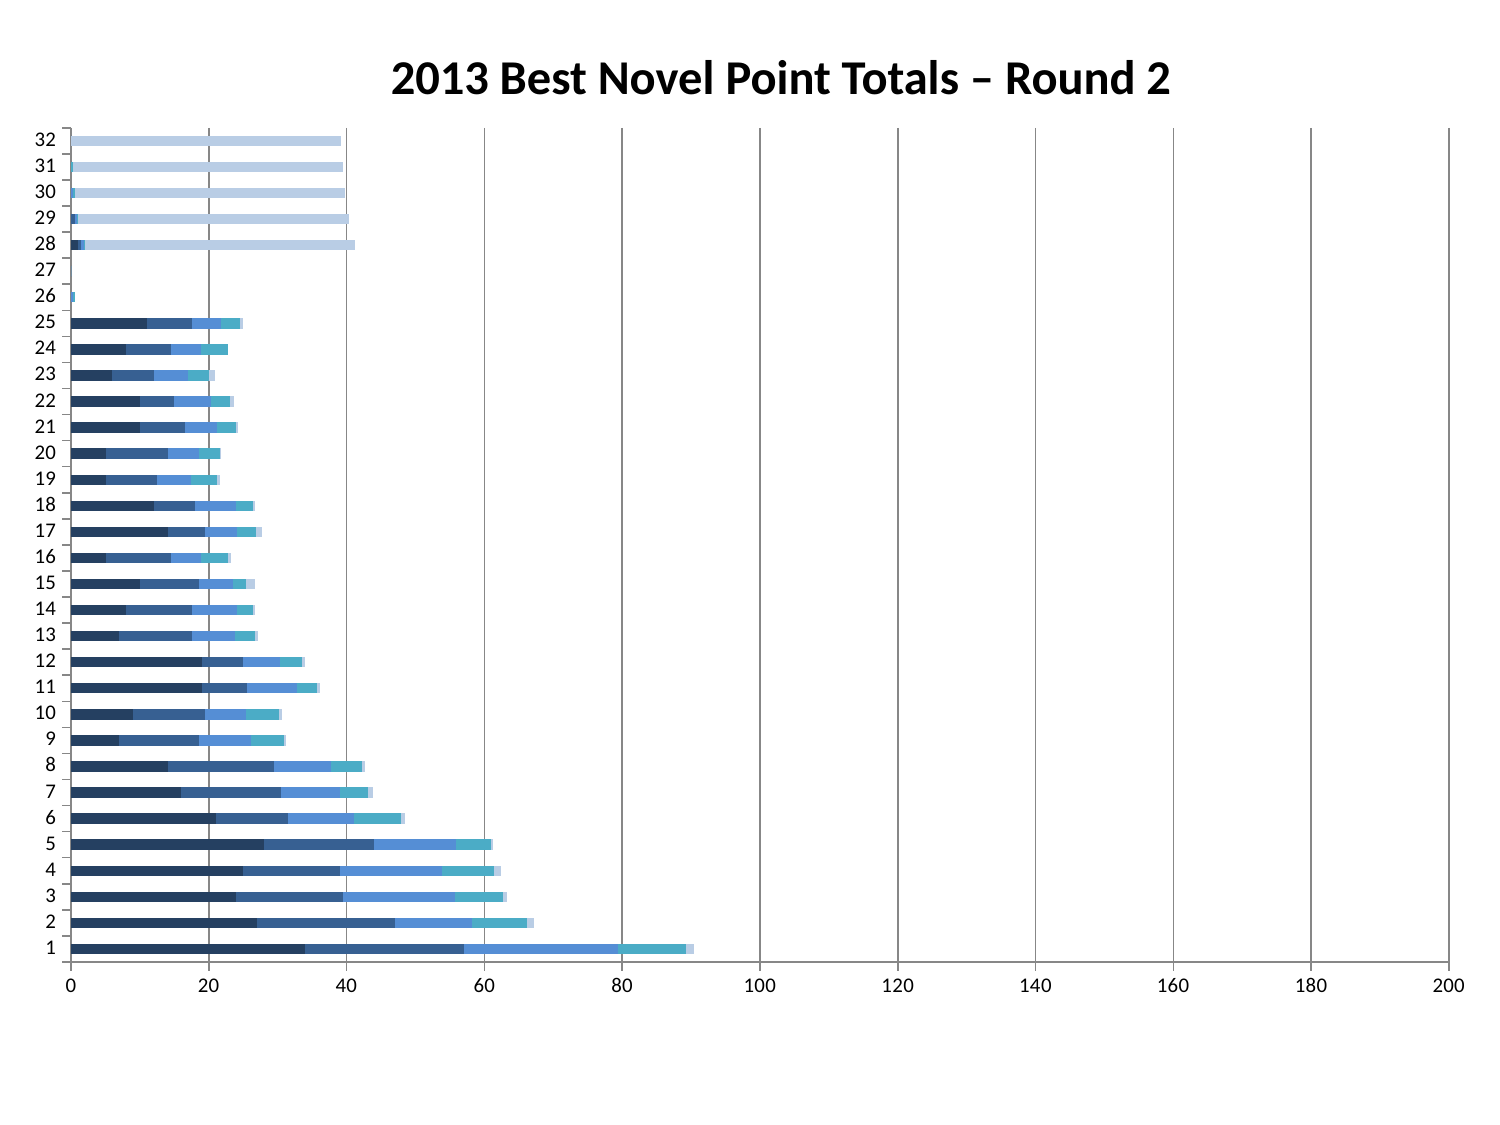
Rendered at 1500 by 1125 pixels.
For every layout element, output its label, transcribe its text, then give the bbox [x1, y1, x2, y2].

chart [4, 109, 1500, 1088]
title 2013 Best Novel Point Totals – Round 2 [87, 37, 1475, 108]
